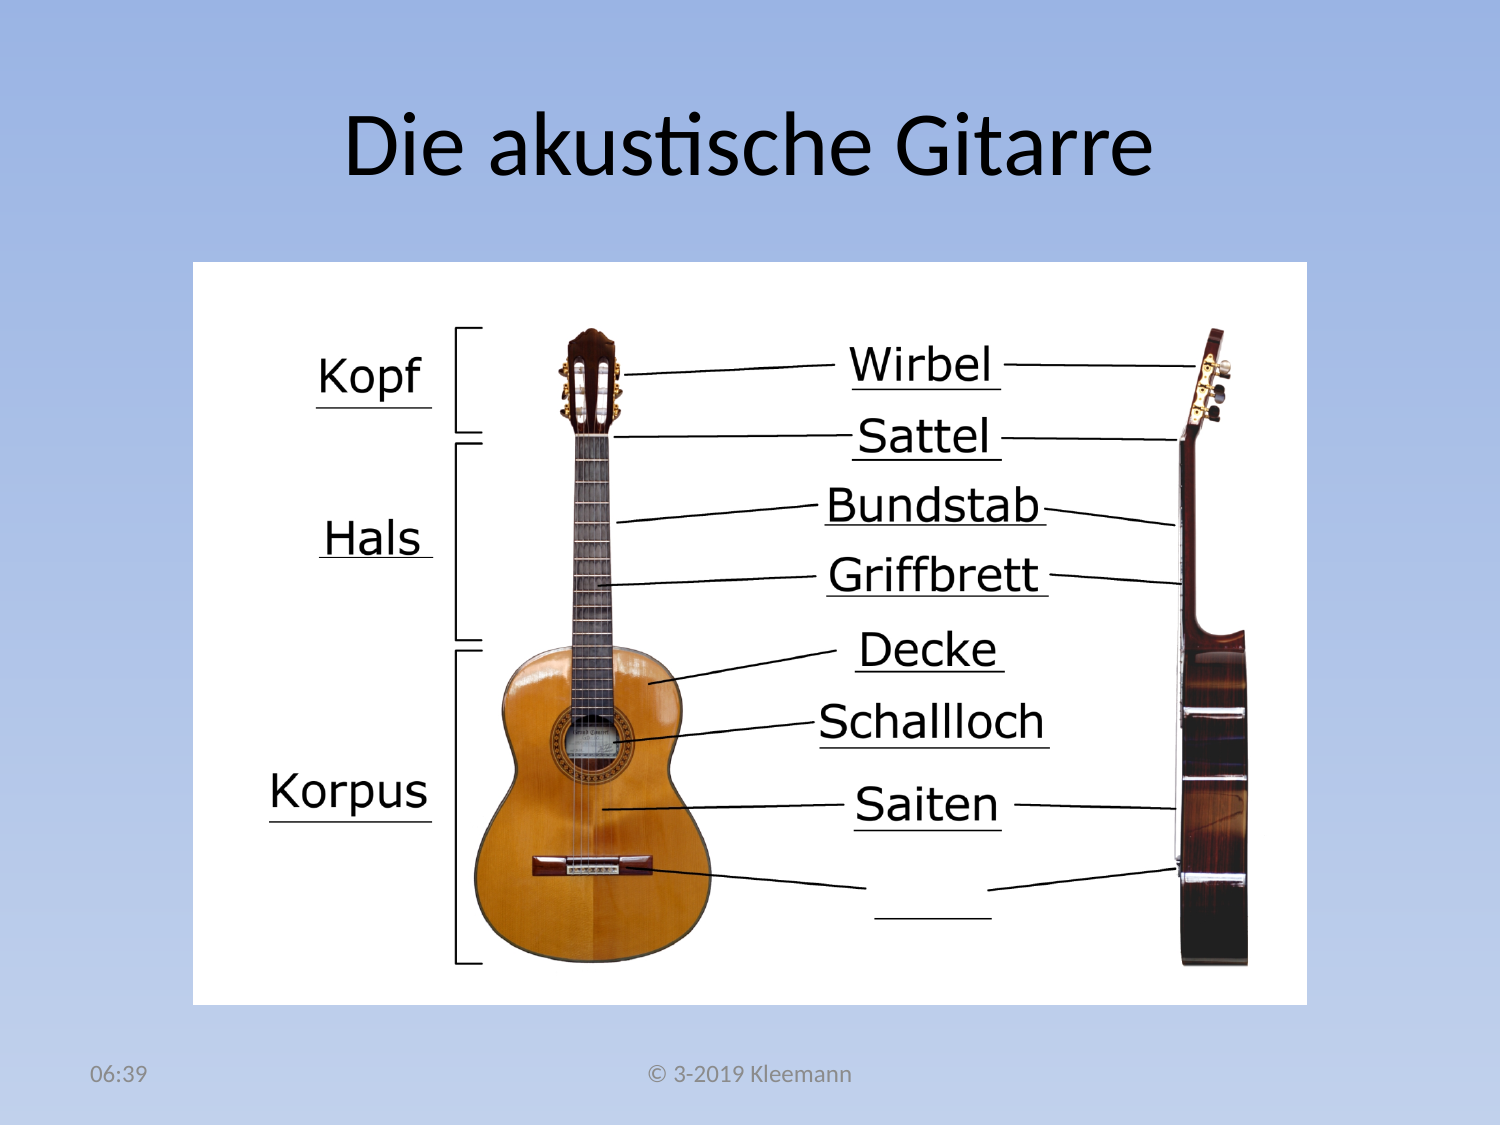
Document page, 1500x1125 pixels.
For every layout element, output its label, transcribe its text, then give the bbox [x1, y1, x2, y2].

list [192, 262, 1307, 1006]
title Die akustische Gitarre [75, 45, 1425, 233]
footer © 3-2019 Kleemann [512, 1042, 988, 1103]
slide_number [75, 1042, 425, 1103]
